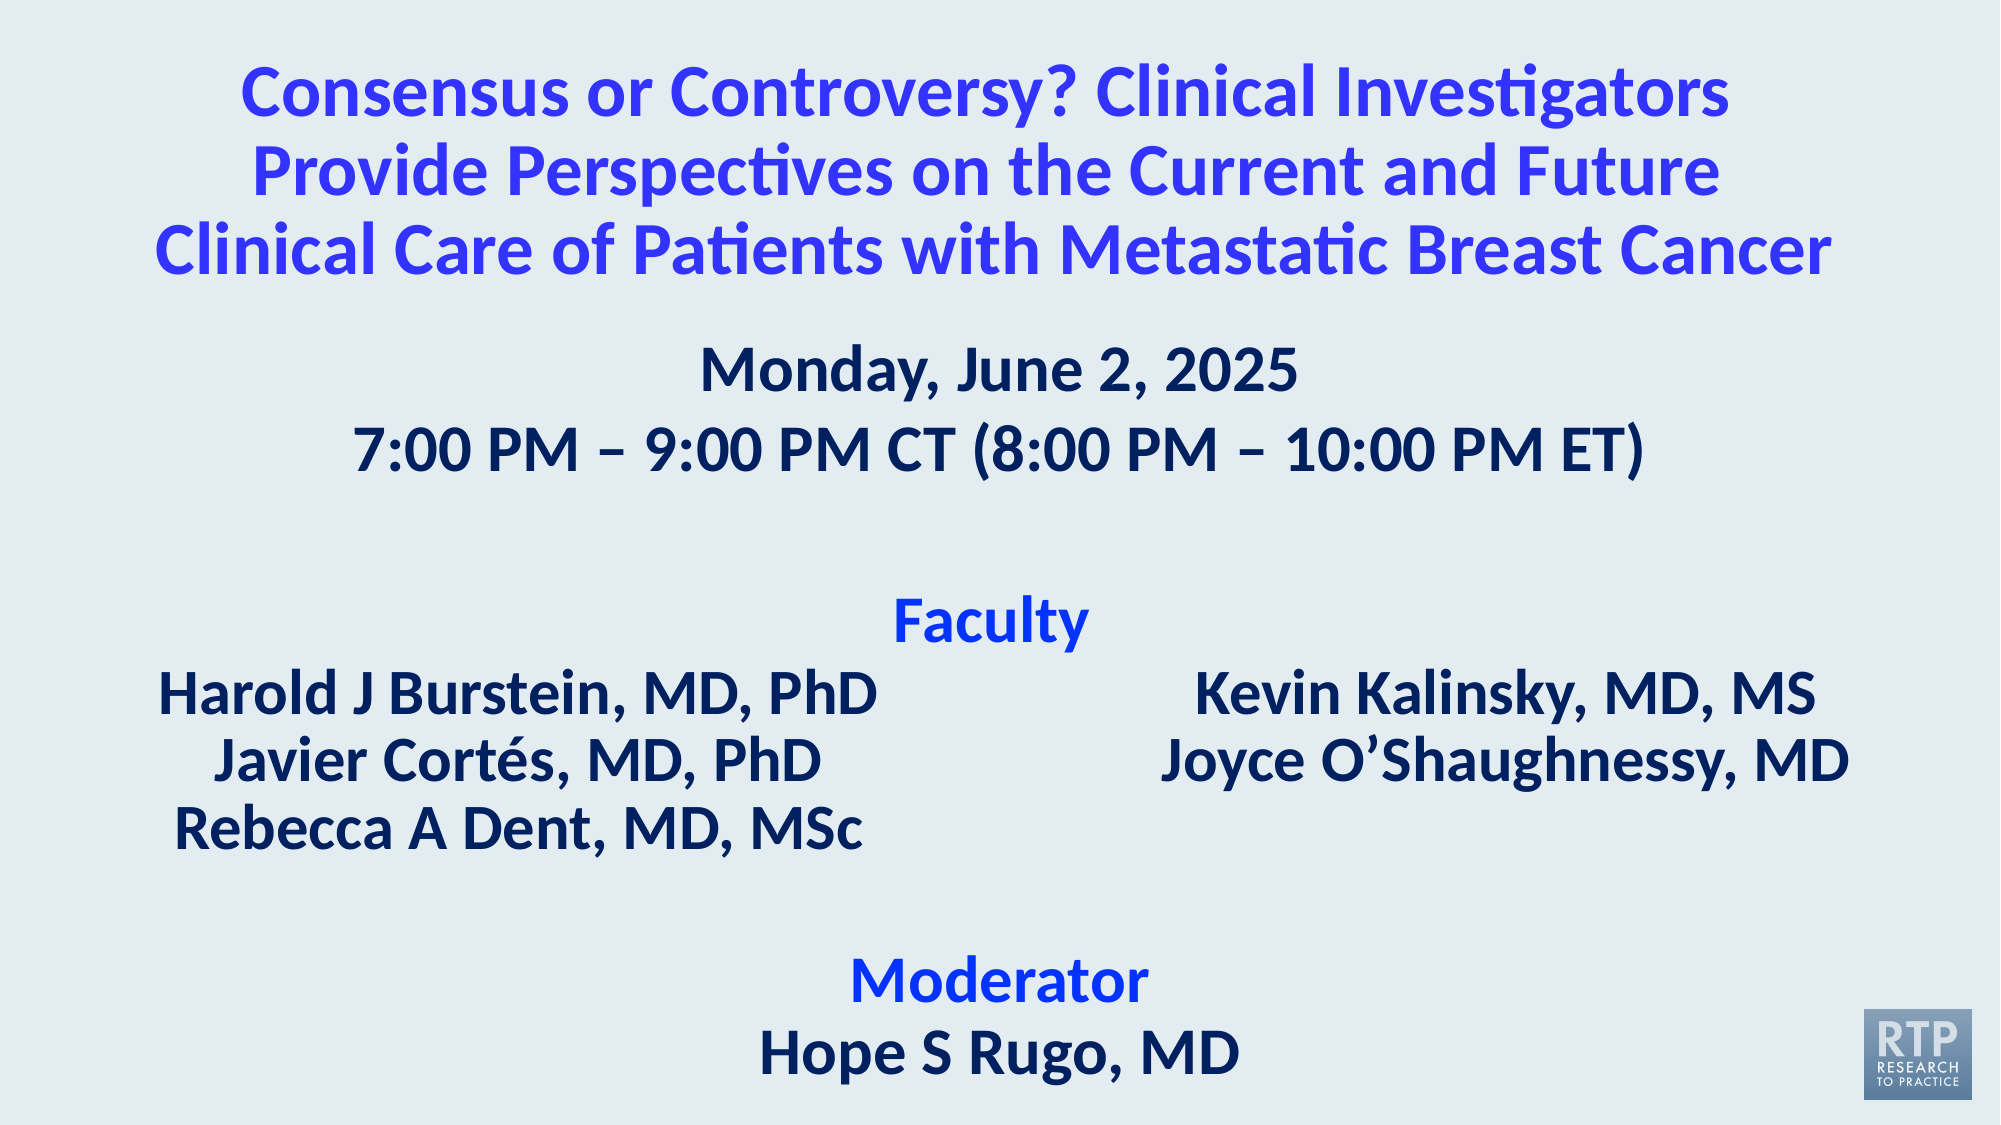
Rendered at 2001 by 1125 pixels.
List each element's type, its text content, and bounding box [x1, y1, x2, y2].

text_box Harold J Burstein, MD, PhD Javier Cortés, MD, PhD Rebecca A Dent, MD, MSc Kevin Kalinsky, MD, MS Joyce O’Shaughnessy, MD [24, 659, 2000, 744]
title Consensus or Controversy? Clinical Investigators Provide Perspectives on the Current and Future Clinical Care of Patients with Metastatic Breast Cancer [0, 77, 1996, 266]
text_box Monday, June 2, 2025 7:00 PM – 9:00 PM CT (8:00 PM – 10:00 PM ET) [0, 325, 2000, 480]
text_box Faculty [762, 568, 1238, 659]
text_box Moderator Hope S Rugo, MD [0, 940, 2000, 1096]
